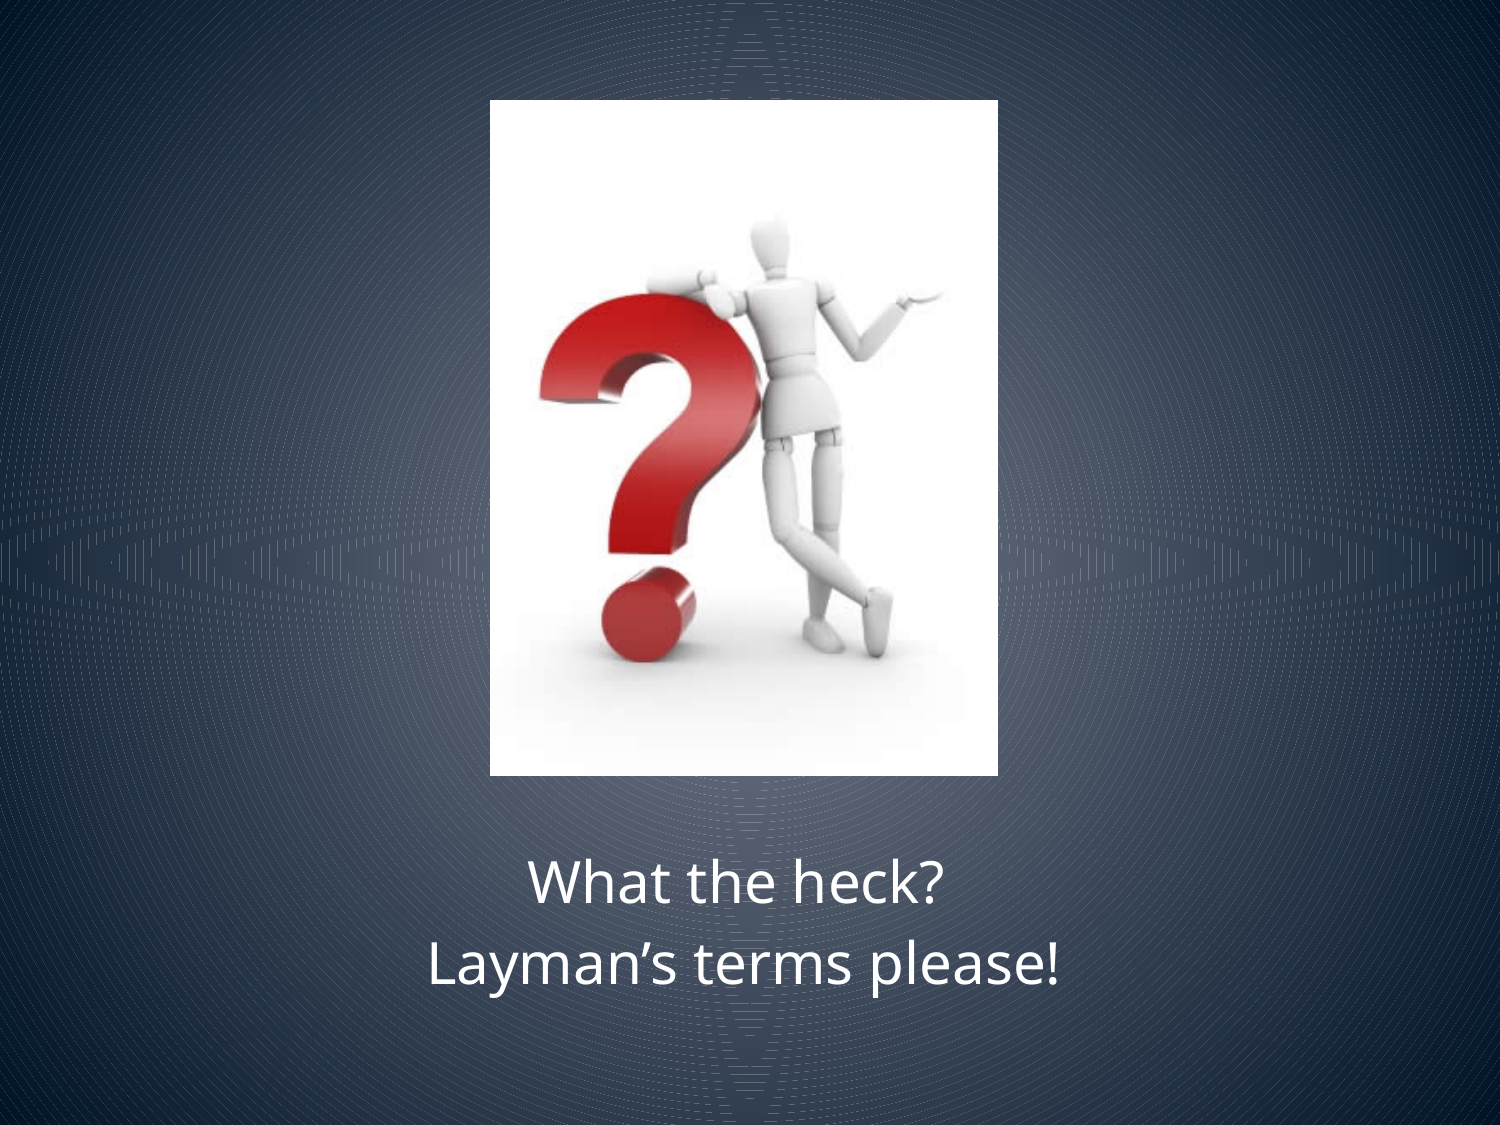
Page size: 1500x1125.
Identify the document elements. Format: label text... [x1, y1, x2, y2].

picture [293, 100, 1195, 776]
list What the heck? Layman’s terms please! [294, 837, 1194, 1013]
